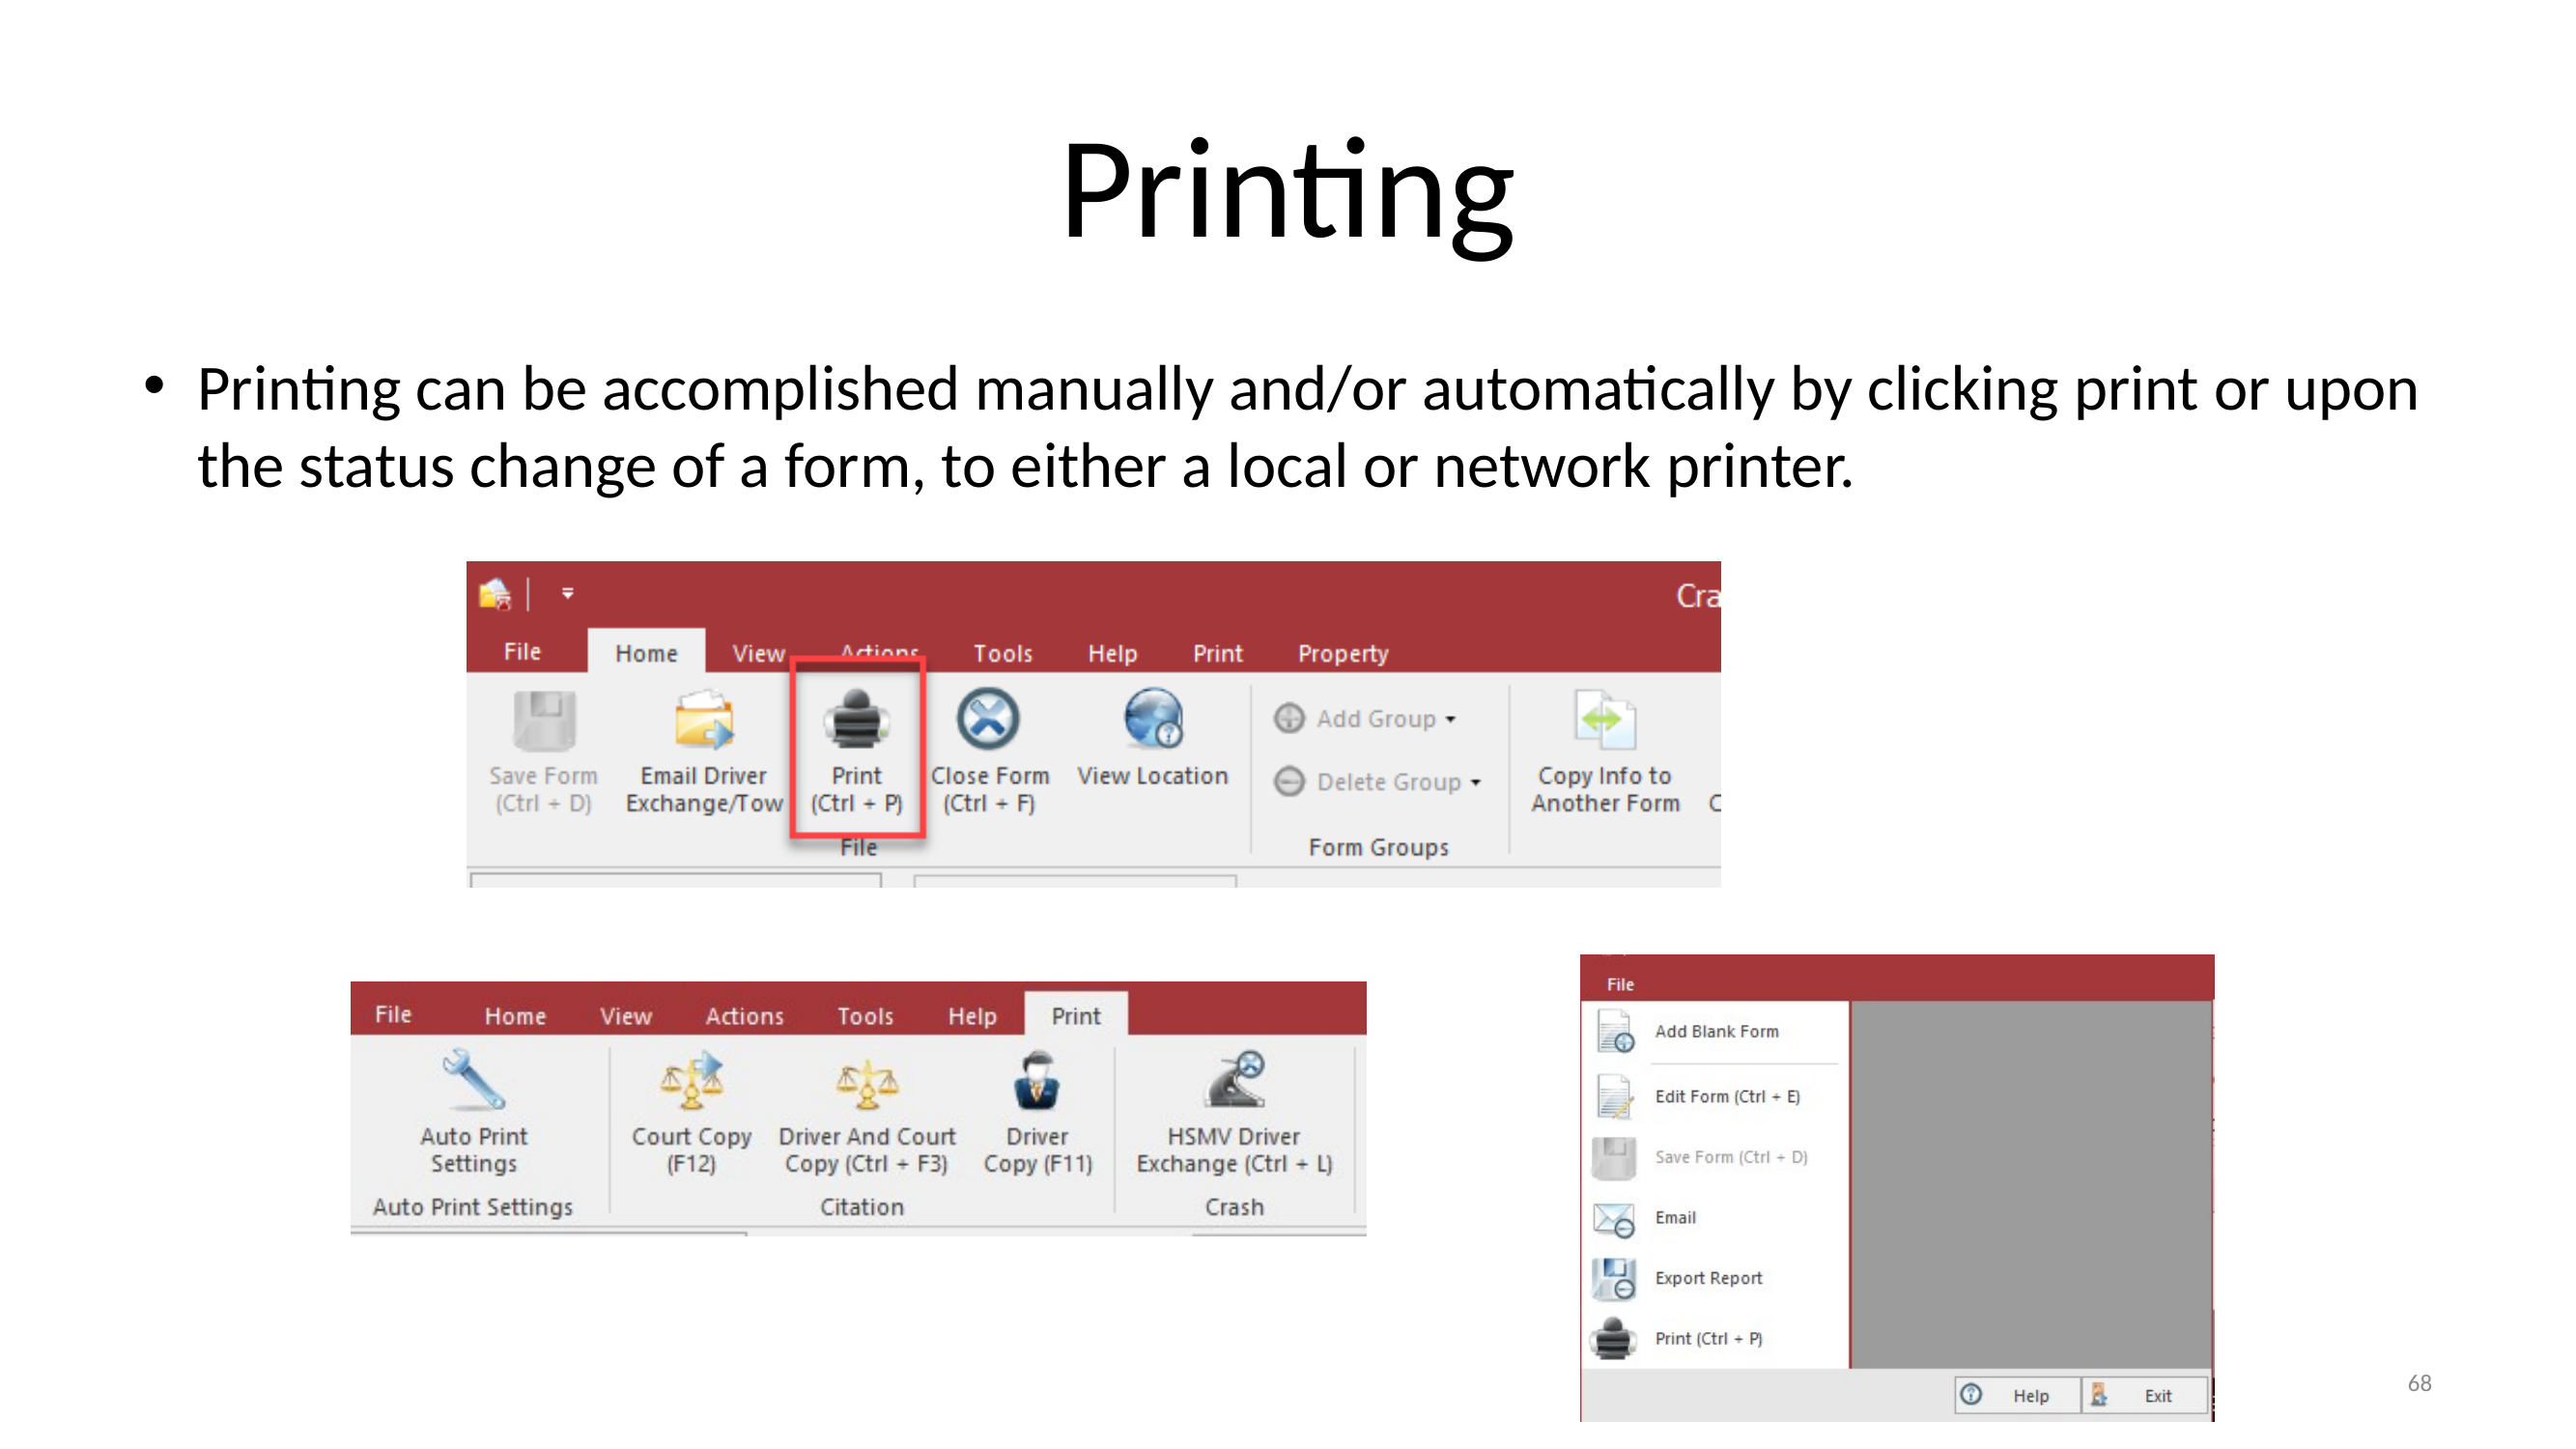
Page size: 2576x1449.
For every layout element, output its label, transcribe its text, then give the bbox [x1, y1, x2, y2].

picture [1580, 954, 2216, 1422]
list Printing can be accomplished manually and/or automatically by clicking print or upon the status change of a form, to either a local or network printer. [128, 338, 2448, 1294]
picture [466, 561, 1721, 888]
picture [350, 980, 1367, 1236]
slide_number 68 [2221, 1343, 2448, 1421]
title Printing [128, 58, 2448, 300]
